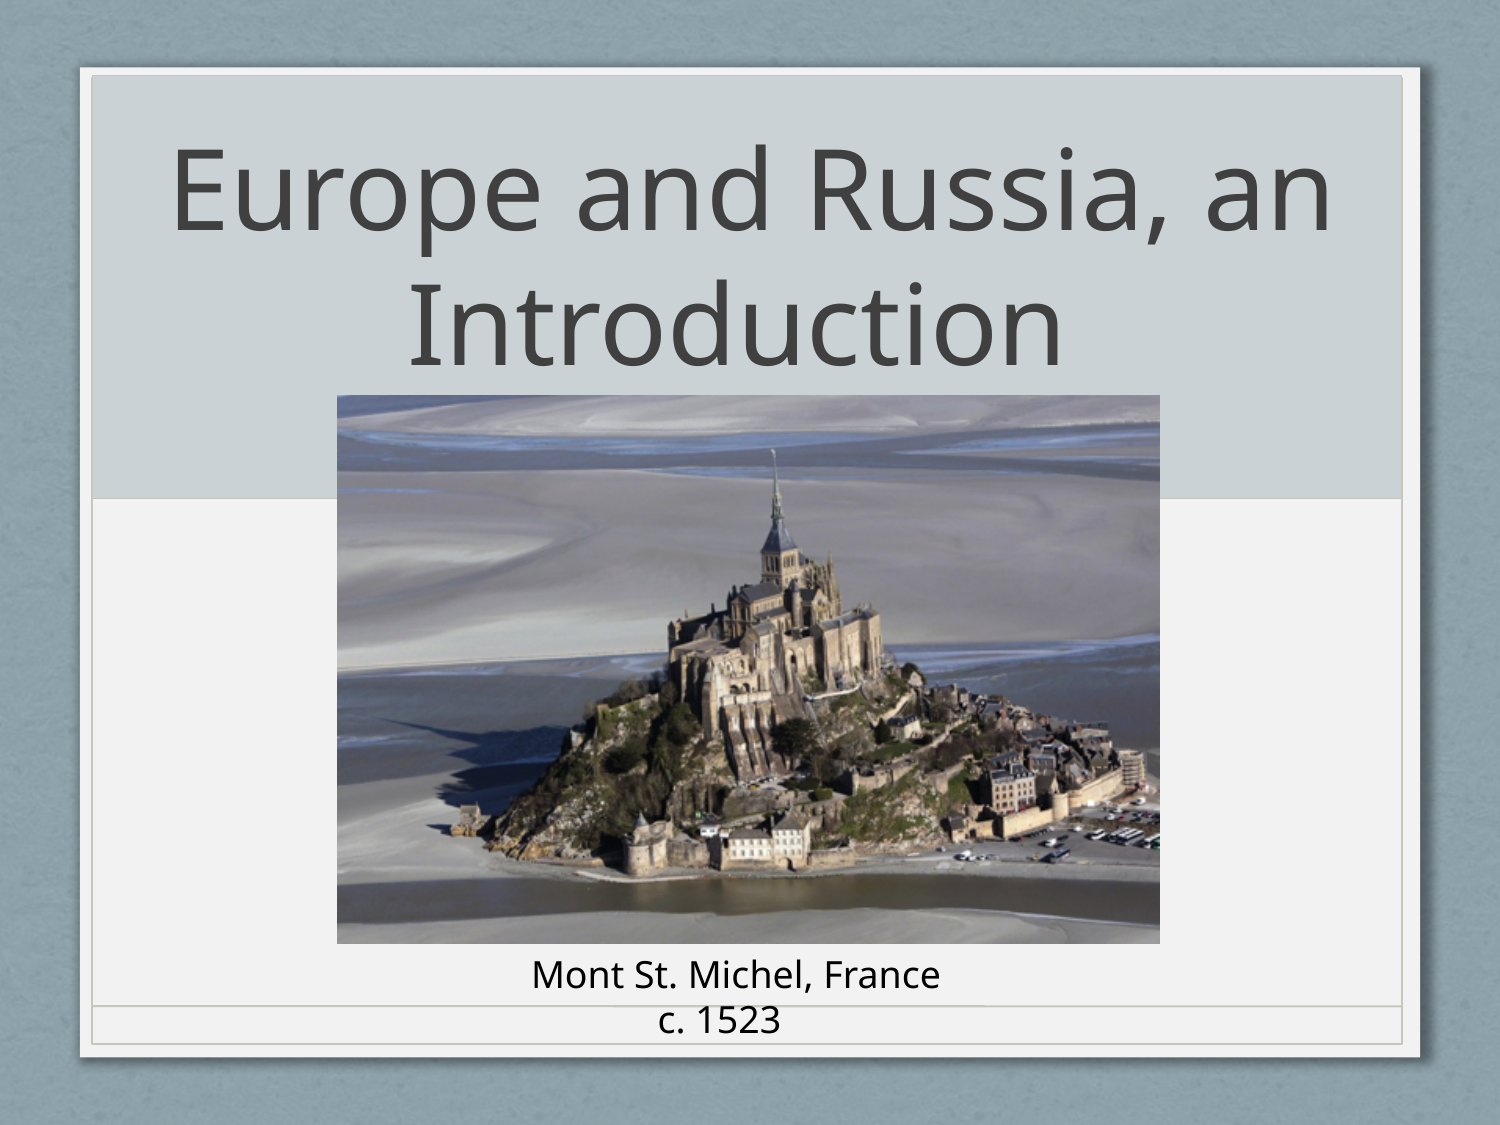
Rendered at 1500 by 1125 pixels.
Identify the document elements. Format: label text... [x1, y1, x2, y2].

title Europe and Russia, an Introduction [150, 281, 1355, 396]
text_box Mont St. Michel, France c. 1523 [516, 956, 988, 1049]
picture [337, 395, 1161, 945]
